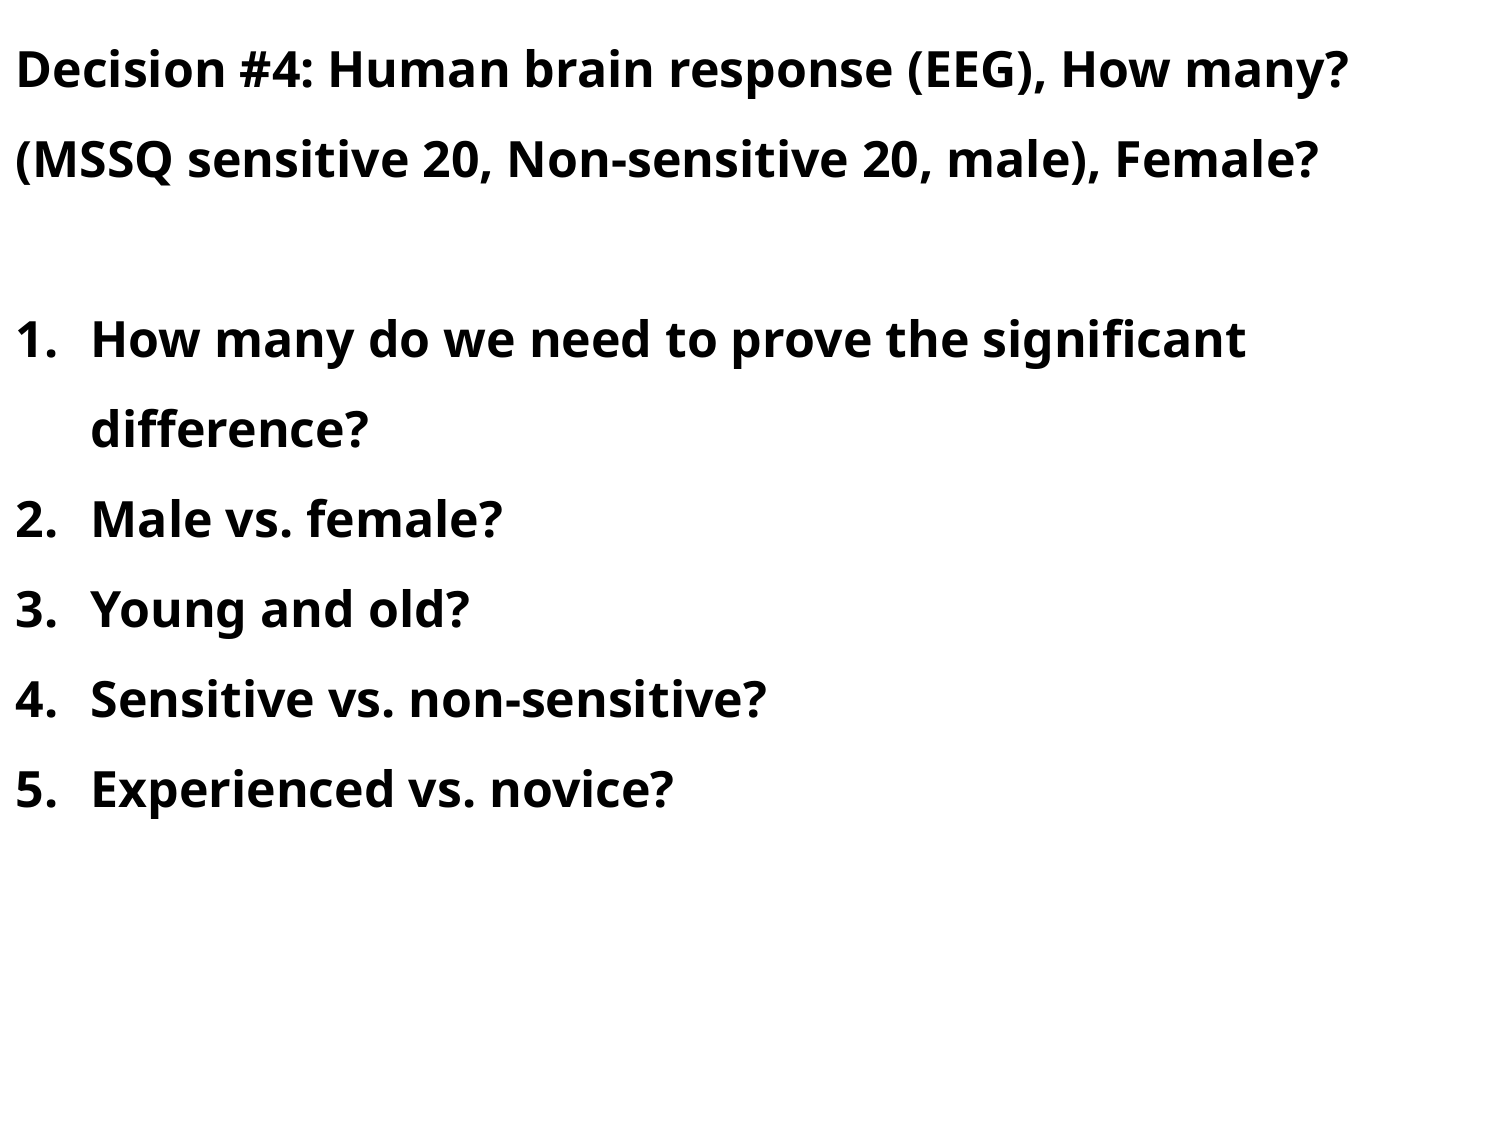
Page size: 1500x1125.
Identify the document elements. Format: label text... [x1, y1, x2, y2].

text_box Decision #4: Human brain response (EEG), How many? (MSSQ sensitive 20, Non-sensitive 20, male), Female? How many do we need to prove the significant difference? Male vs. female? Young and old? Sensitive vs. non-sensitive? Experienced vs. novice? [0, 0, 1500, 825]
